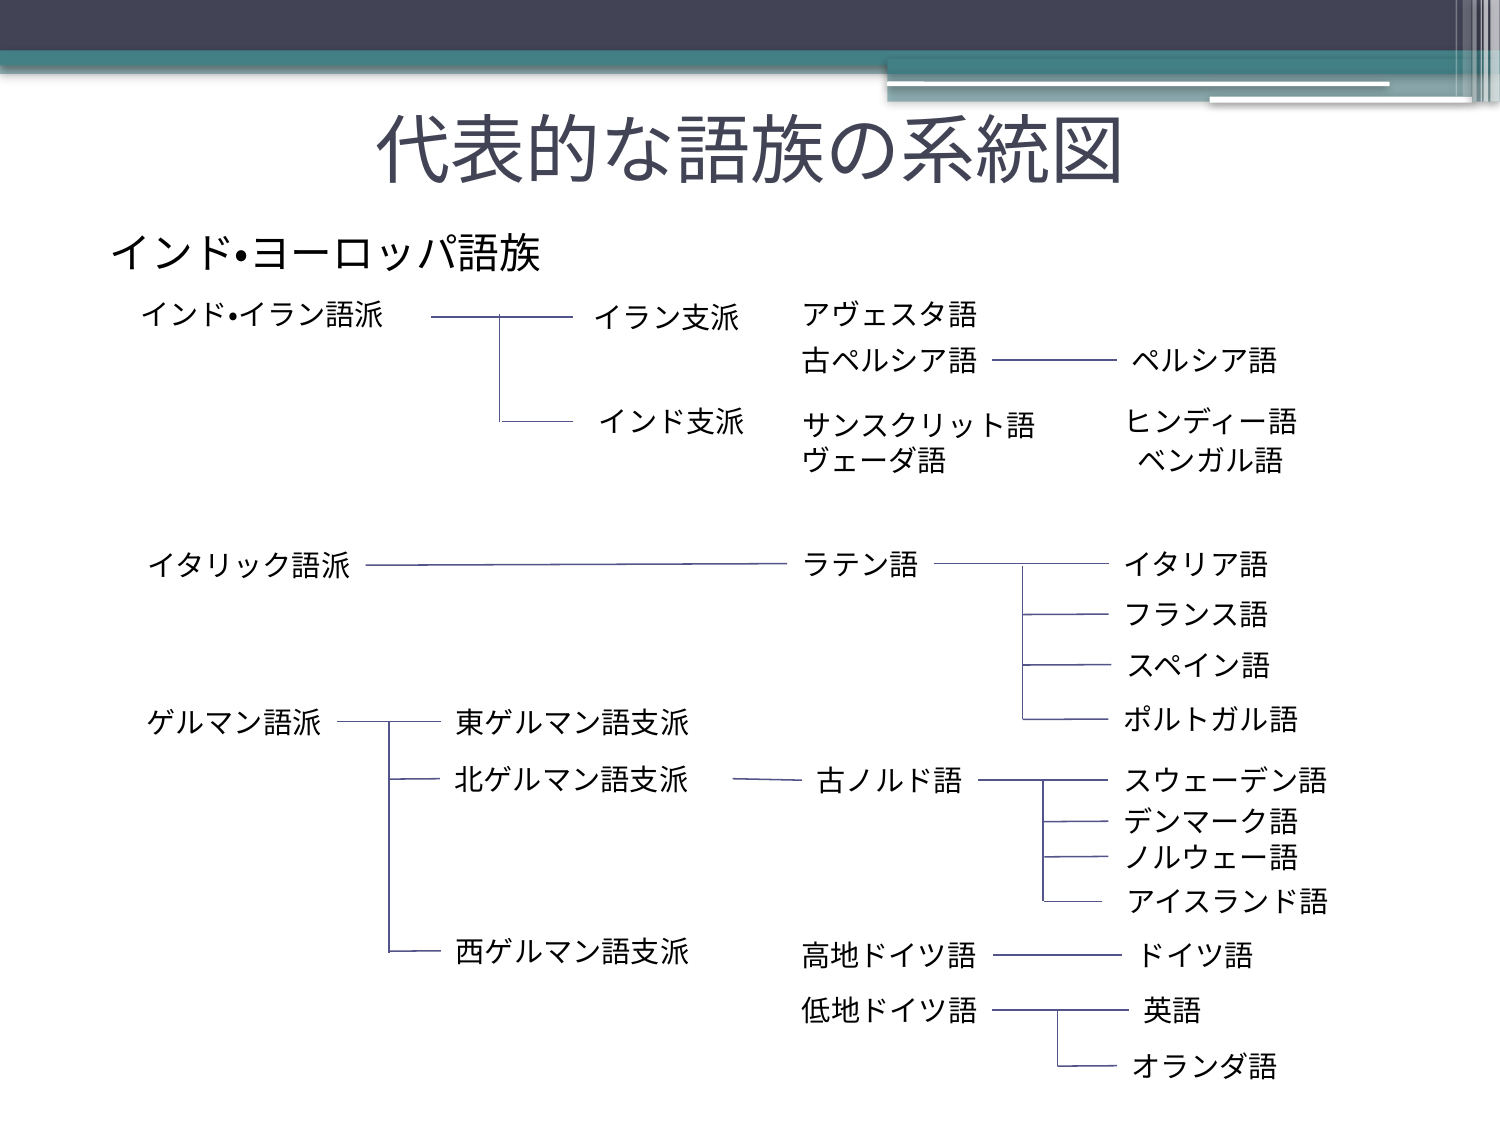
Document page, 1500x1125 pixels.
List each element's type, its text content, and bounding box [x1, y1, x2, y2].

text_box ポルトガル語 [1108, 694, 1314, 744]
text_box ゲルマン語派 [131, 696, 337, 747]
text_box ベンガル語 [1122, 434, 1299, 485]
text_box サンスクリット語 [787, 399, 1051, 450]
text_box フランス語 [1108, 589, 1284, 639]
text_box オランダ語 [1116, 1040, 1293, 1091]
text_box アヴェスタ語 [787, 289, 993, 335]
text_box ヒンディー語 [1109, 396, 1313, 447]
text_box 古ノルド語 [801, 755, 978, 805]
text_box インド支派 [584, 396, 761, 447]
text_box デンマーク語 [1108, 796, 1314, 831]
list インド・ヨーロッパ語族 [76, 219, 597, 291]
text_box イタリック語派 [132, 540, 366, 591]
text_box ラテン語 [787, 538, 934, 589]
text_box 英語 [1128, 985, 1217, 1036]
text_box 西ゲルマン語支派 [440, 925, 705, 976]
text_box ヴェーダ語 [786, 434, 1023, 485]
text_box イラン支派 [579, 291, 756, 342]
text_box ペルシア語 [1116, 335, 1293, 385]
text_box 北ゲルマン語支派 [439, 753, 733, 804]
text_box 東ゲルマン語支派 [440, 696, 705, 747]
text_box インド・イラン語派 [125, 289, 427, 339]
text_box イタリア語 [1108, 538, 1284, 589]
text_box 低地ドイツ語 [787, 985, 993, 1036]
title 代表的な語族の系統図 [76, 66, 1425, 229]
text_box アイスランド語 [1111, 875, 1344, 926]
text_box 高地ドイツ語 [786, 929, 994, 980]
text_box スペイン語 [1111, 639, 1286, 690]
text_box スウェーデン語 [1108, 755, 1343, 805]
text_box ドイツ語 [1122, 929, 1269, 980]
text_box 古ペルシア語 [787, 335, 993, 385]
text_box ノルウェー語 [1108, 831, 1314, 882]
